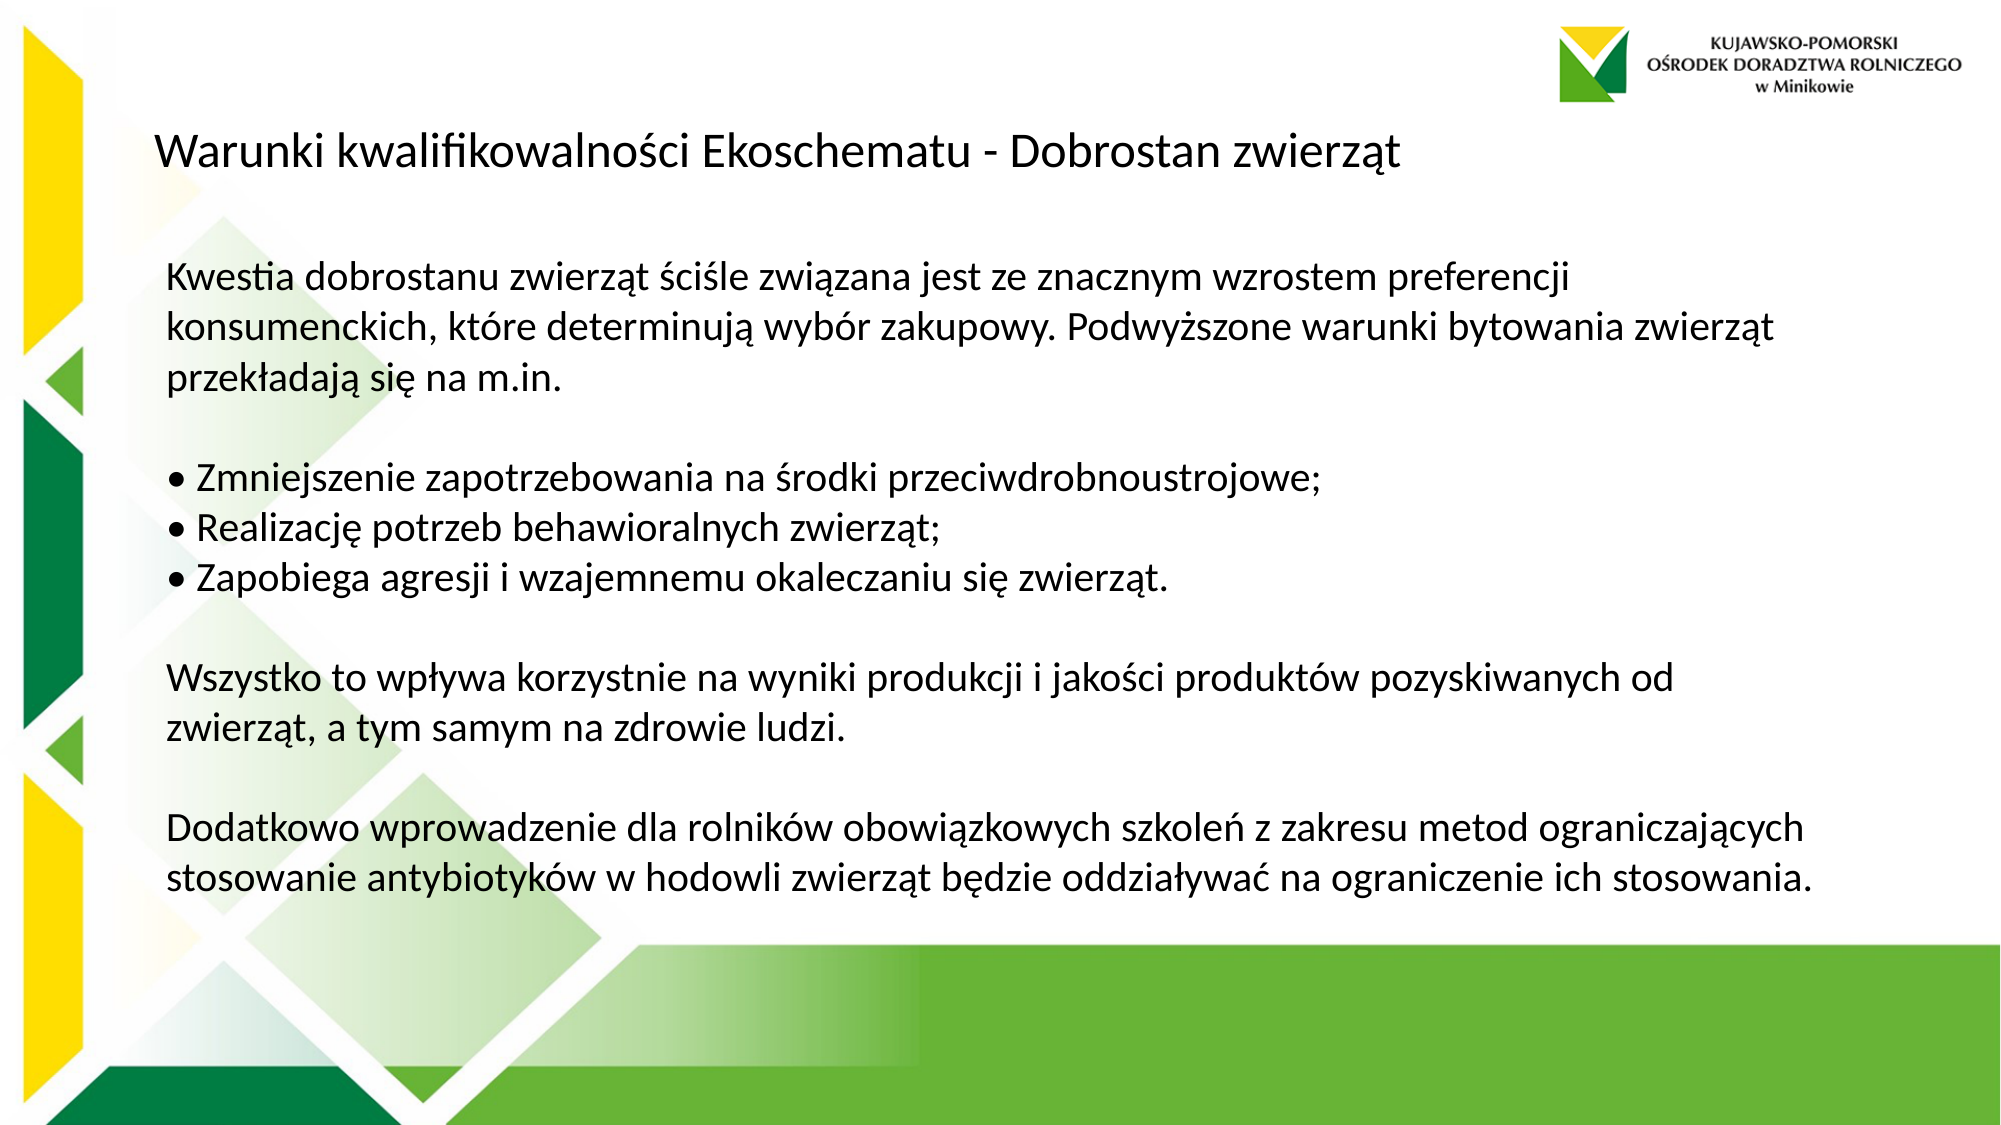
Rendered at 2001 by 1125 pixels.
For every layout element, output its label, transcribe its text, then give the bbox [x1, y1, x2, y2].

text_box Kwestia dobrostanu zwierząt ściśle związana jest ze znacznym wzrostem preferencji konsumenckich, które determinują wybór zakupowy. Podwyższone warunki bytowania zwierząt przekładają się na m.in. • Zmniejszenie zapotrzebowania na środki przeciwdrobnoustrojowe; • Realizację potrzeb behawioralnych zwierząt; • Zapobiega agresji i wzajemnemu okaleczaniu się zwierząt. Wszystko to wpływa korzystnie na wyniki produkcji i jakości produktów pozyskiwanych od zwierząt, a tym samym na zdrowie ludzi. Dodatkowo wprowadzenie dla rolników obowiązkowych szkoleń z zakresu metod ograniczających stosowanie antybiotyków w hodowli zwierząt będzie oddziaływać na ograniczenie ich stosowania. [151, 241, 1845, 907]
picture [0, 0, 2001, 1125]
text_box Warunki kwalifikowalności Ekoschematu - Dobrostan zwierząt [139, 97, 1517, 185]
